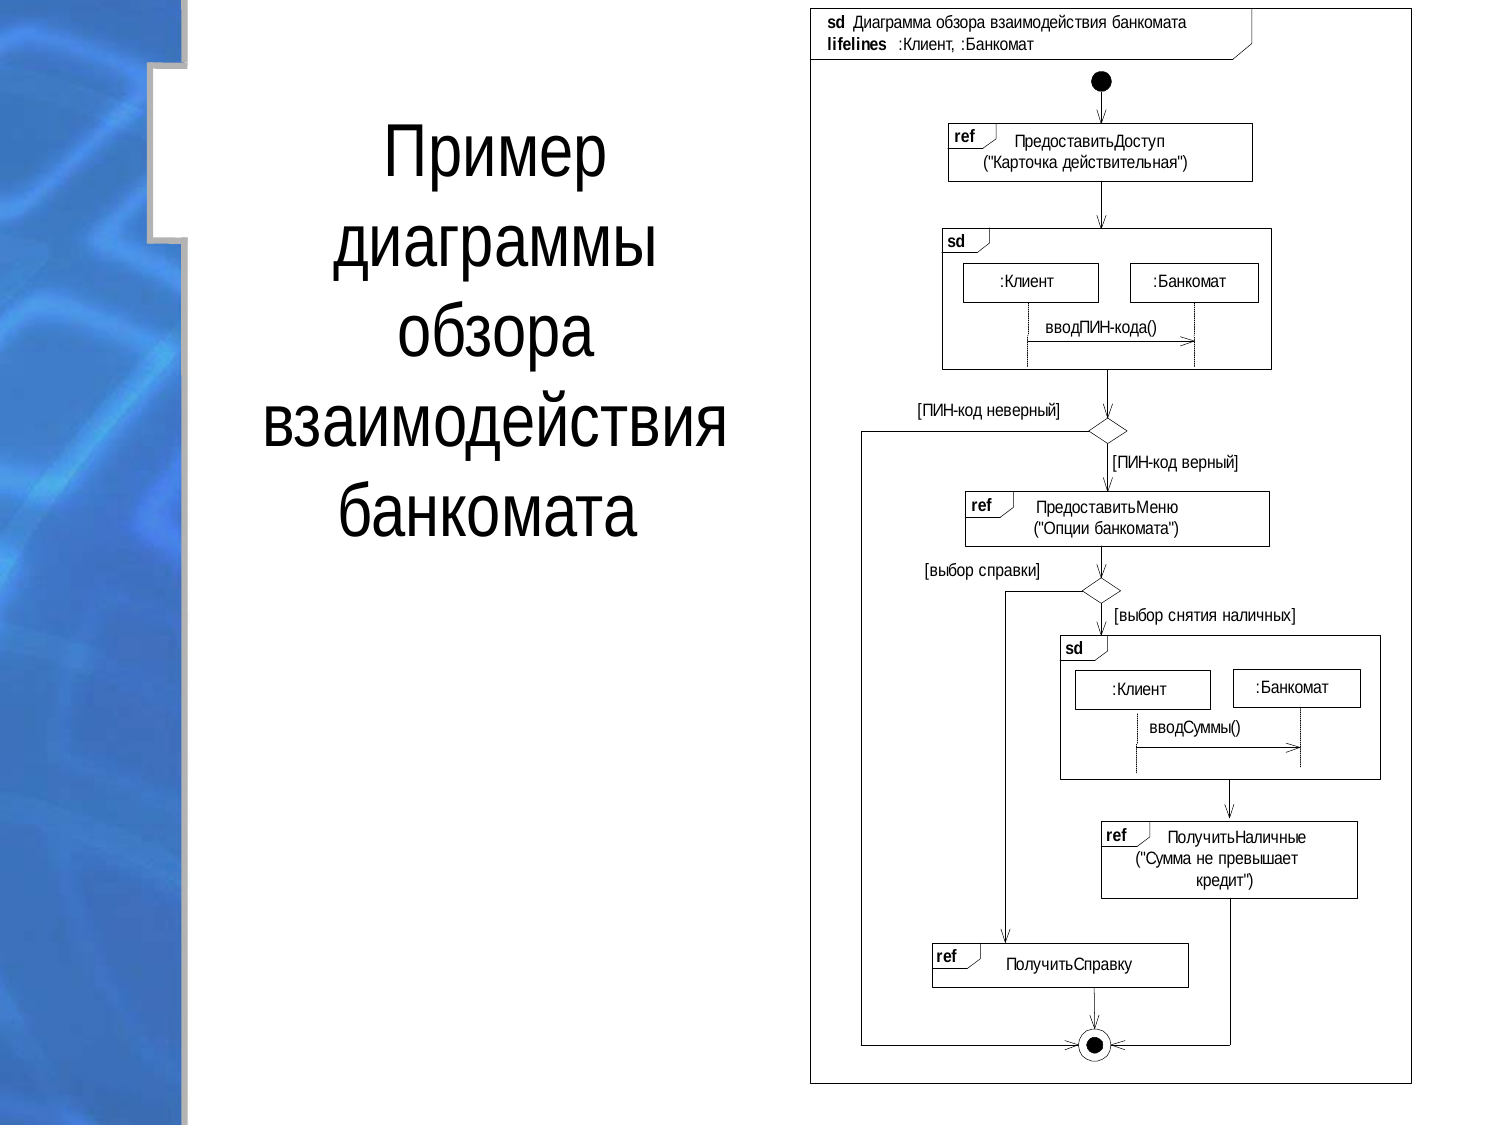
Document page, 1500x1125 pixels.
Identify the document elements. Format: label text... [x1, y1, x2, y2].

picture [0, 0, 181, 1125]
picture [188, 0, 1500, 1125]
title Пример диаграммы обзора взаимодействия банкомата [241, 19, 750, 634]
